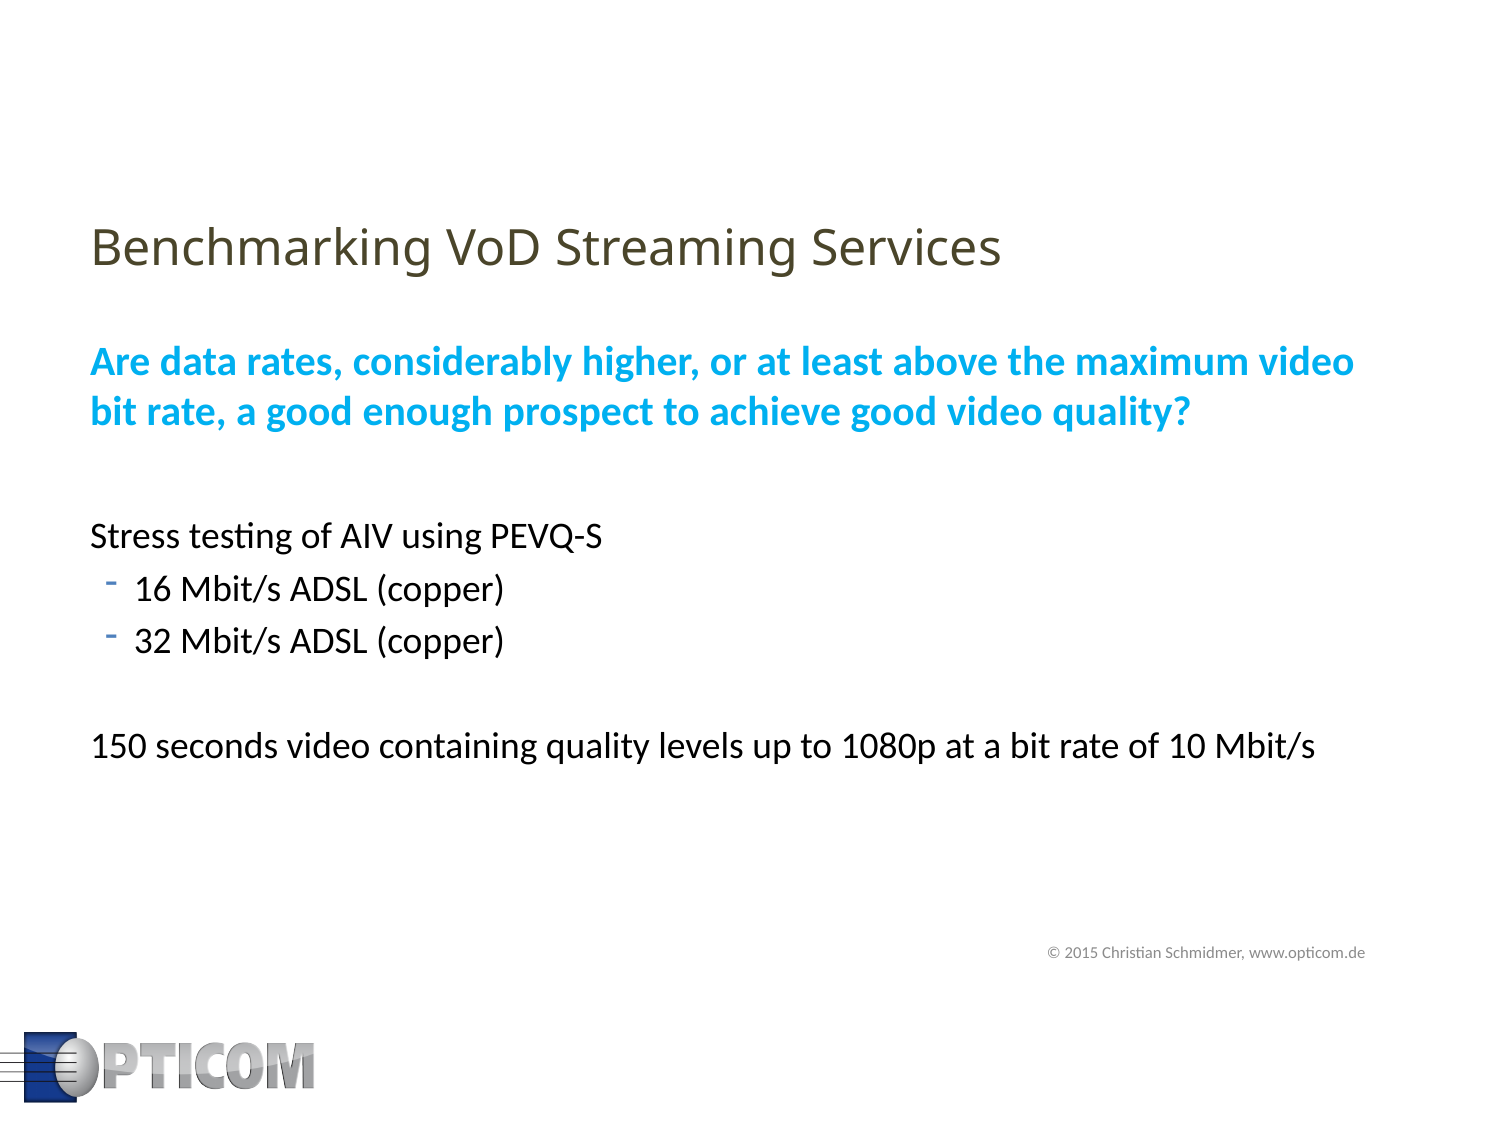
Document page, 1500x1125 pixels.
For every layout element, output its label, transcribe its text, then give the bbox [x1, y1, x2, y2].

footer © 2015 Christian Schmidmer, www.opticom.de [1011, 929, 1402, 974]
list Are data rates, considerably higher, or at least above the maximum video bit rate, a good enough prospect to achieve good video quality? Stress testing of AIV using PEVQ-S 16 Mbit/s ADSL (copper) 32 Mbit/s ADSL (copper) 150 seconds video containing quality levels up to 1080p at a bit rate of 10 Mbit/s [74, 325, 1426, 884]
title Benchmarking VoD Streaming Services [74, 145, 1426, 287]
picture [0, 1004, 343, 1125]
